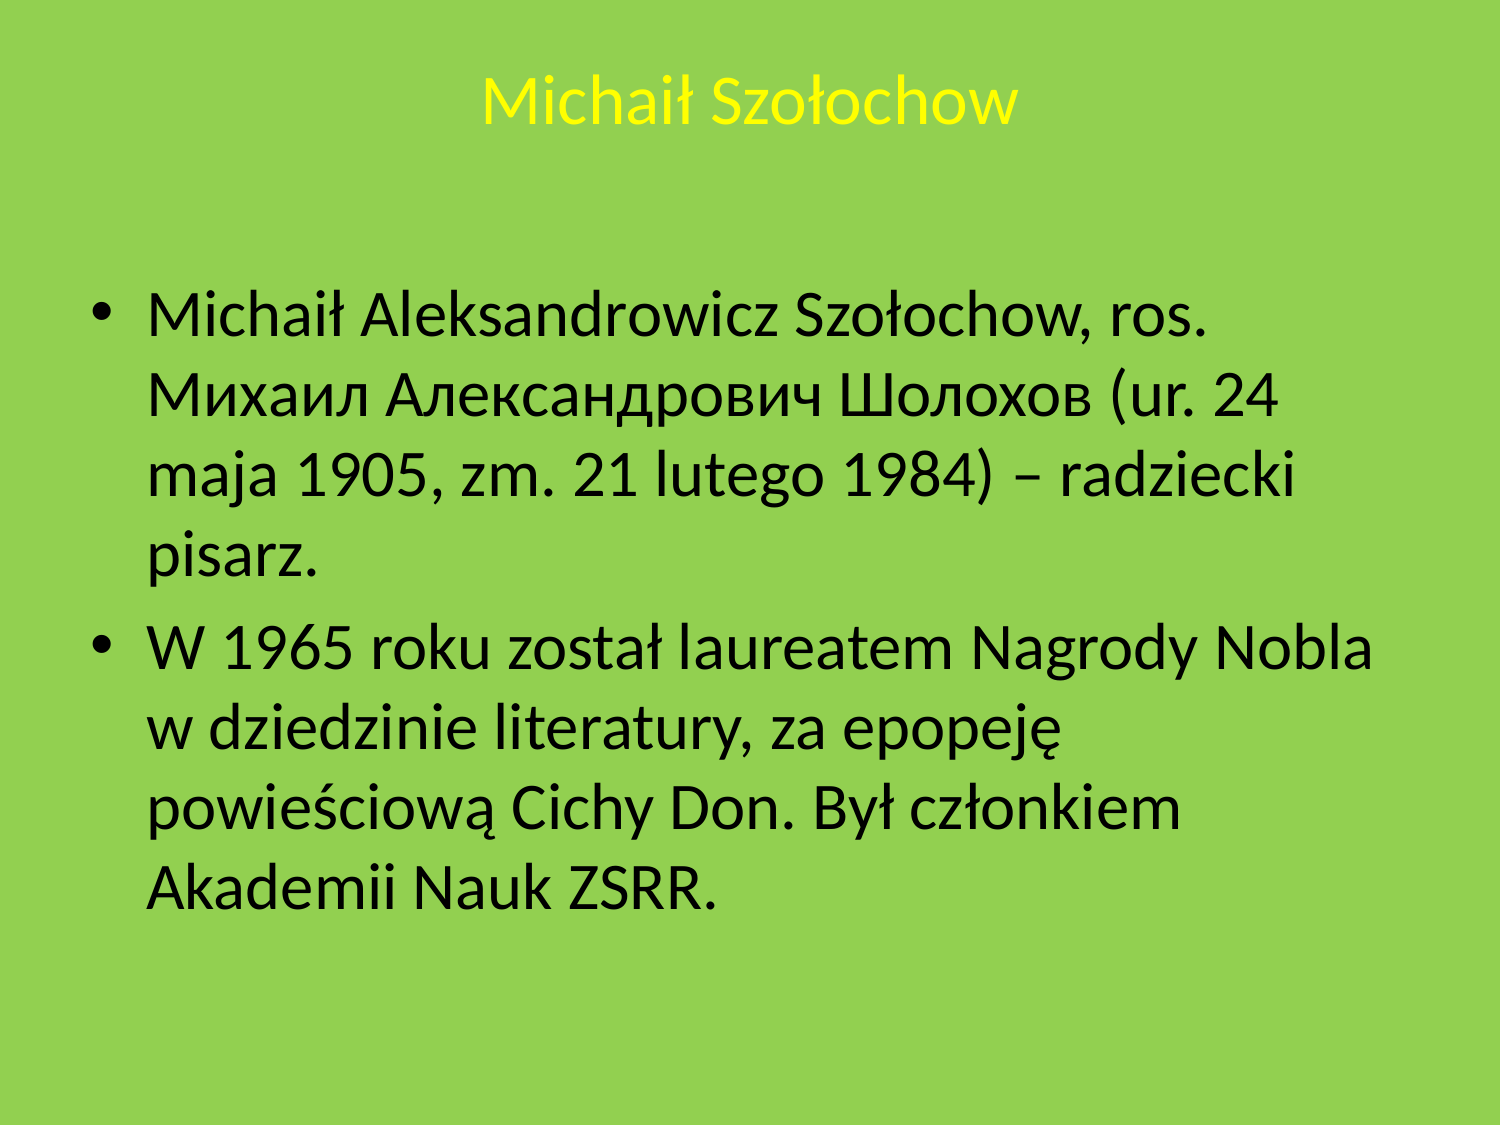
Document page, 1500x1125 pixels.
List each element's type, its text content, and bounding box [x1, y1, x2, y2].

title Michaił Szołochow [75, 45, 1425, 233]
list Michaił Aleksandrowicz Szołochow, ros. Михаил Александрович Шолохов (ur. 24 maja 1905, zm. 21 lutego 1984) – radziecki pisarz. W 1965 roku został laureatem Nagrody Nobla w dziedzinie literatury, za epopeję powieściową Cichy Don. Był członkiem Akademii Nauk ZSRR. [75, 262, 1425, 1005]
